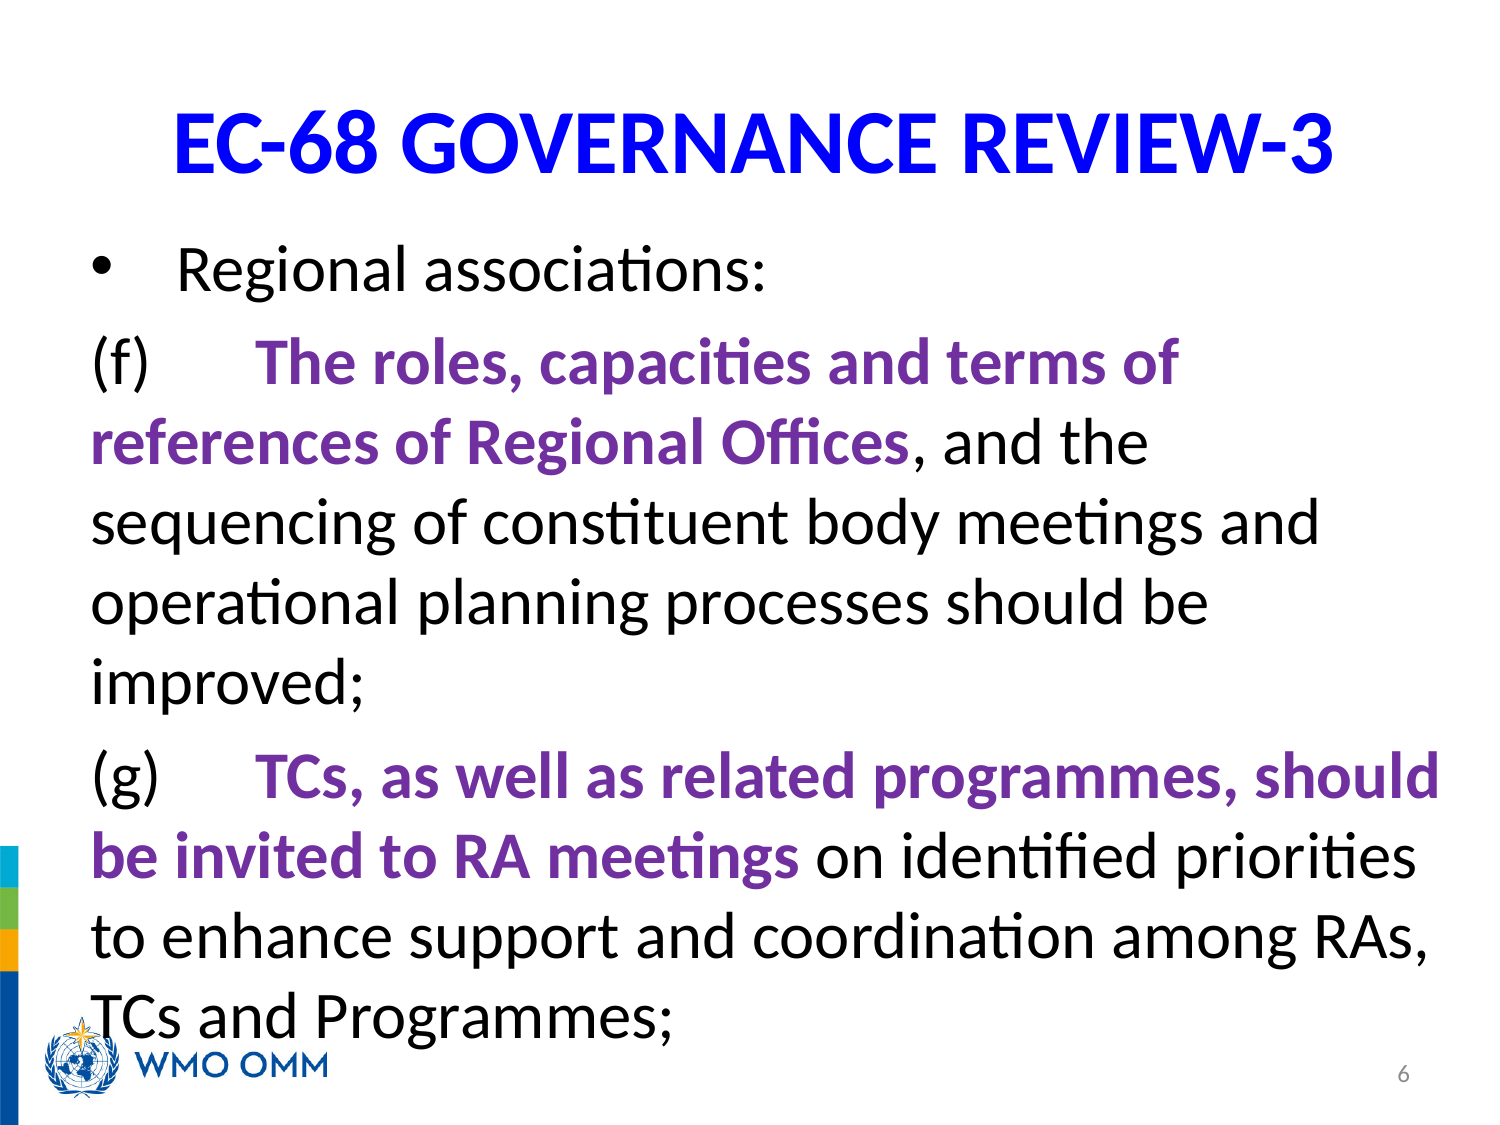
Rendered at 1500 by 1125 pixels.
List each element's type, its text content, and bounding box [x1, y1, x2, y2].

list Regional associations: (f) The roles, capacities and terms of references of Regional Offices, and the sequencing of constituent body meetings and operational planning processes should be improved; (g) TCs, as well as related programmes, should be invited to RA meetings on identified priorities to enhance support and coordination among RAs, TCs and Programmes; [75, 216, 1460, 1113]
slide_number 6 [1074, 1042, 1425, 1103]
picture [0, 845, 327, 1125]
title EC-68 GOVERNANCE REVIEW-3 [60, 42, 1448, 231]
